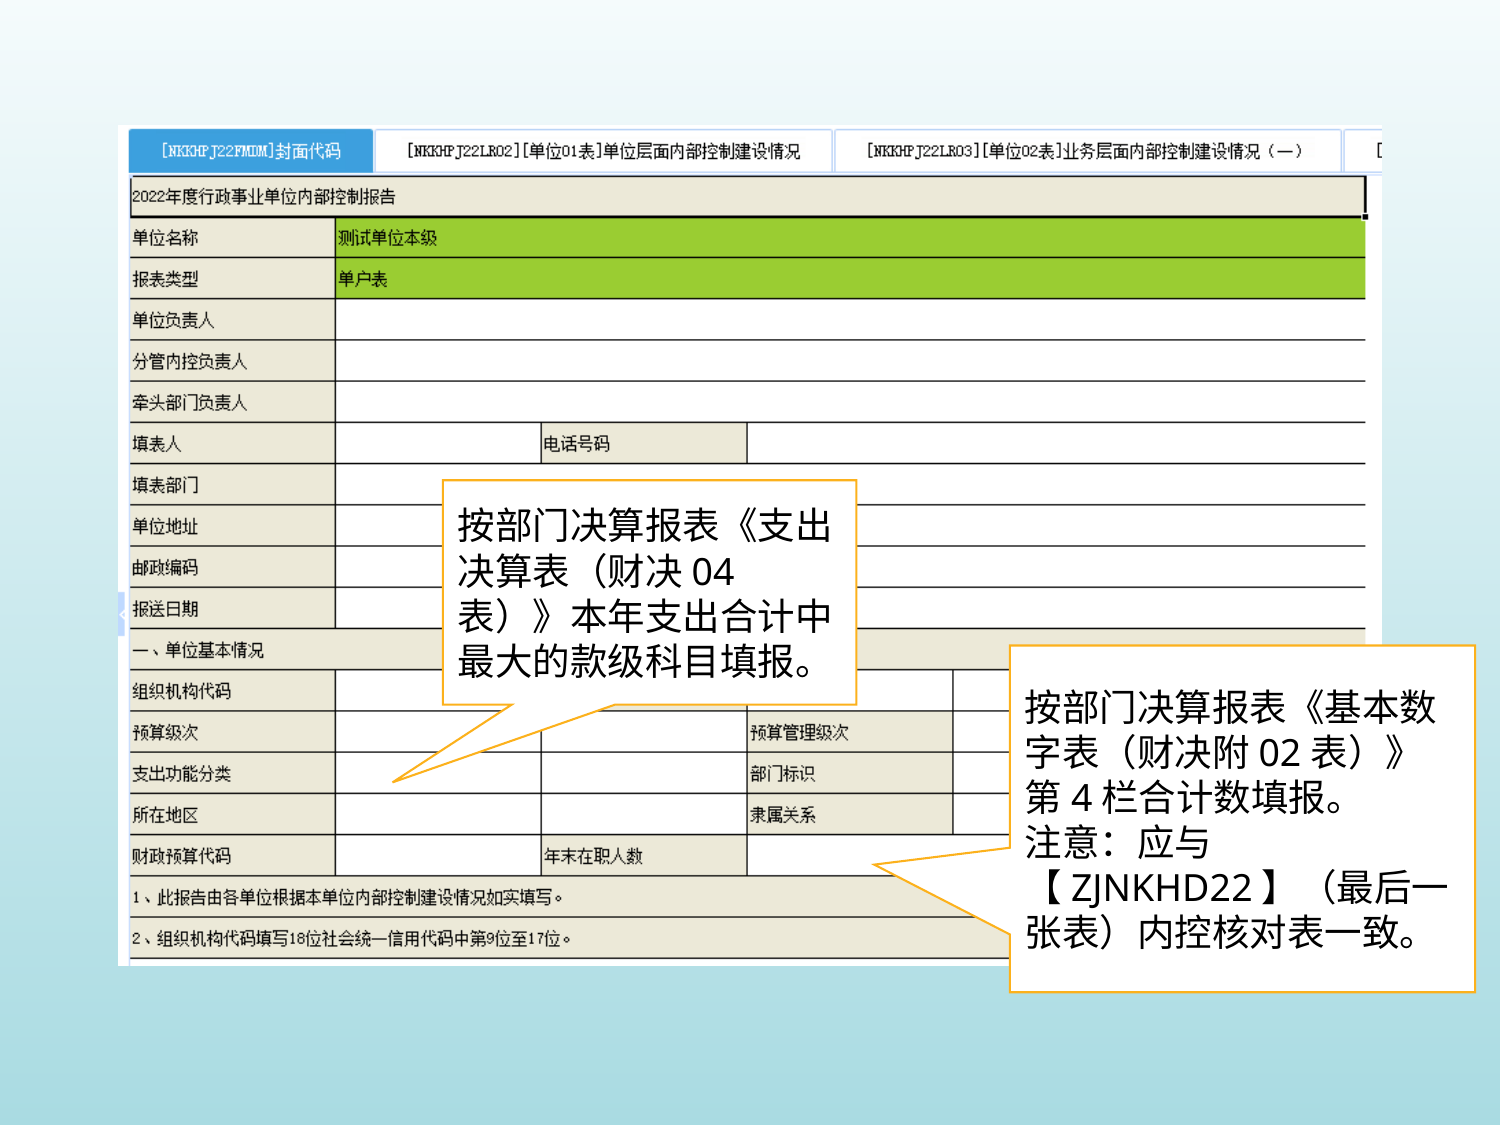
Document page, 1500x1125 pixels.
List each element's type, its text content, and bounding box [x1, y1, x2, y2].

text_box 按部门决算报表《基本数字表（财决附02表）》第4栏合计数填报。 注意：应与【ZJNKHD22】（最后一张表）内控核对表一致。 [1008, 644, 1477, 994]
picture [118, 125, 1382, 966]
